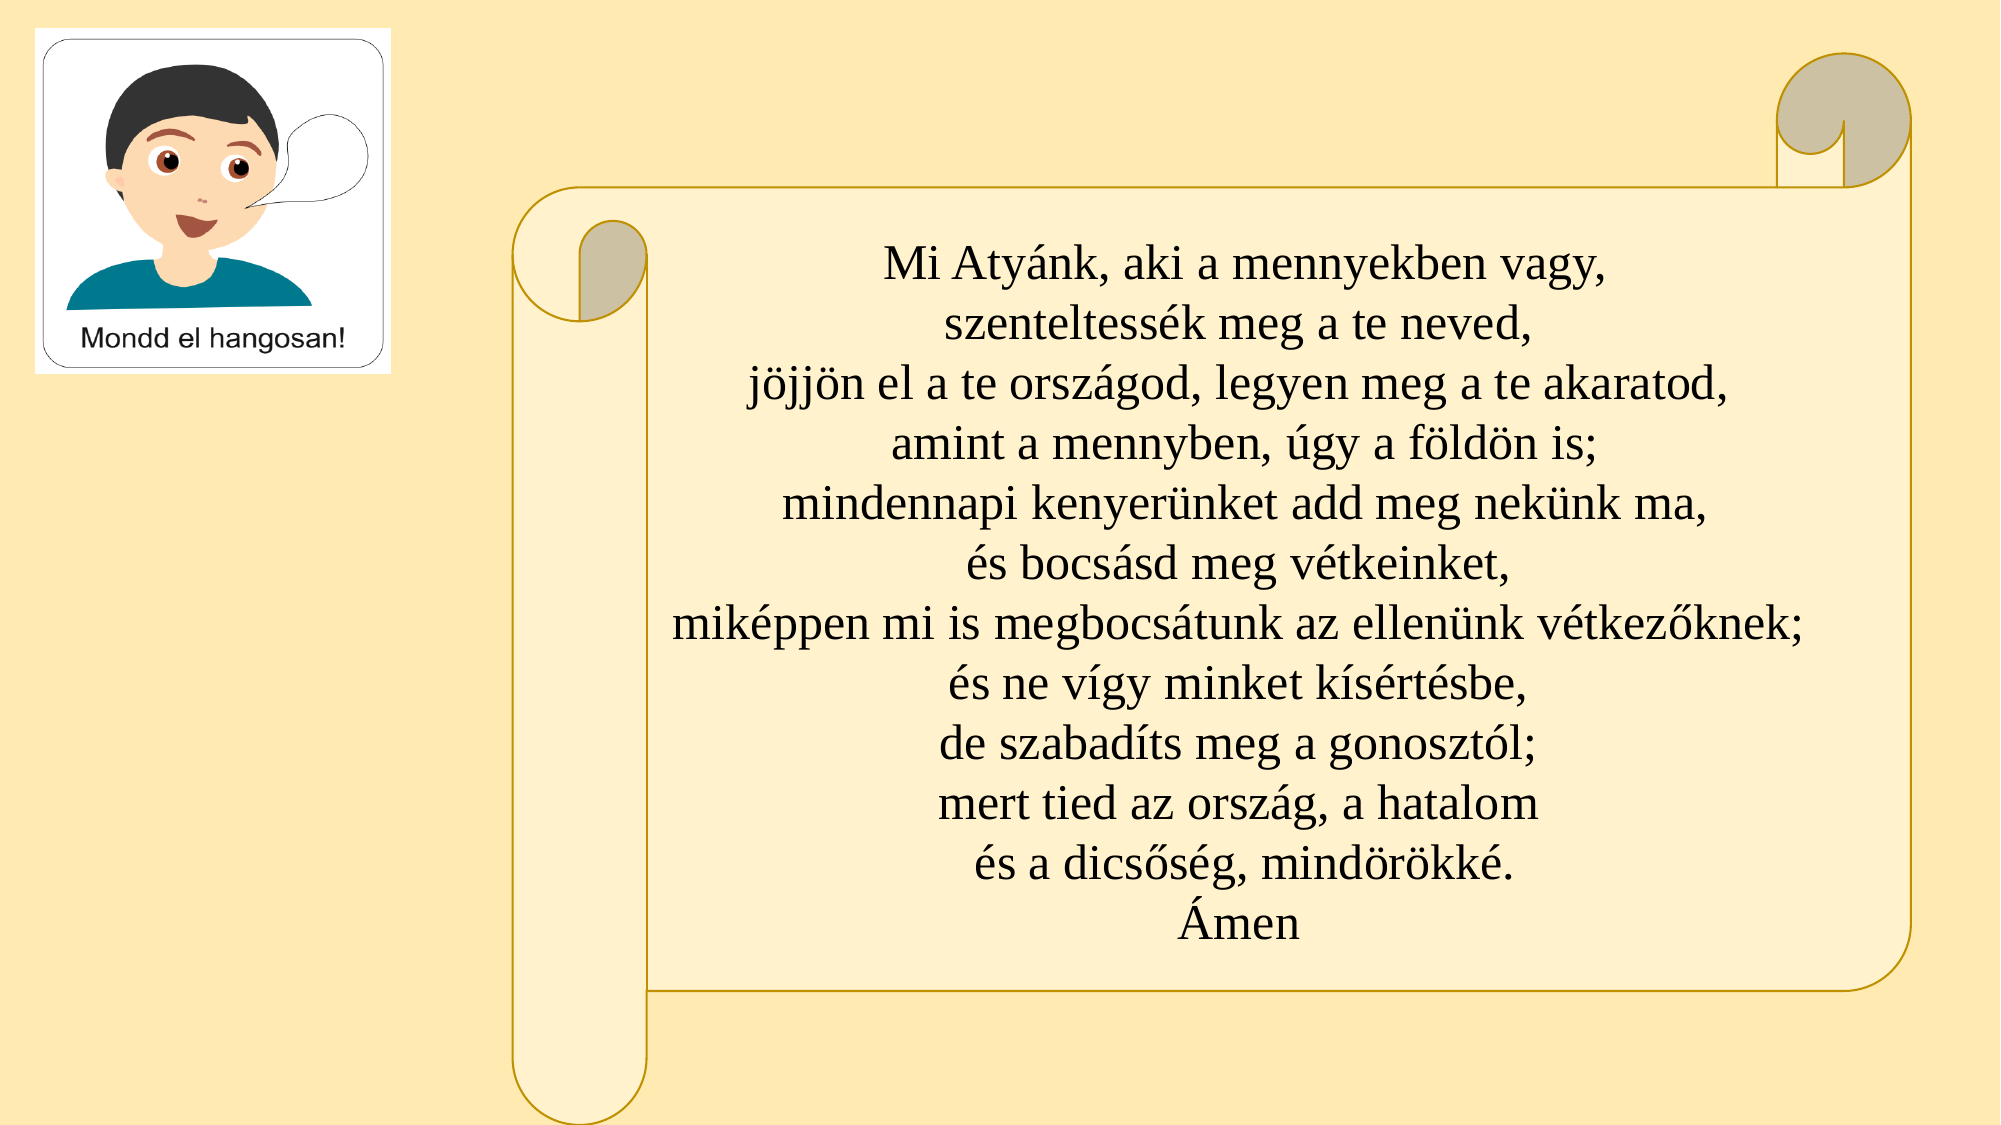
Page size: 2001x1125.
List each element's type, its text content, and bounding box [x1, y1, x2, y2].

picture [35, 28, 391, 374]
text_box Mi Atyánk, aki a mennyekben vagy, szenteltessék meg a te neved, jöjjön el a te országod, legyen meg a te akaratod, amint a mennyben, úgy a földön is; mindennapi kenyerünket add meg nekünk ma, és bocsásd meg vétkeinket, miképpen mi is megbocsátunk az ellenünk vétkezőknek; és ne vígy minket kísértésbe, de szabadíts meg a gonosztól; mert tied az ország, a hatalom és a dicsőség, mindörökké. Ámen [511, 52, 1912, 1125]
